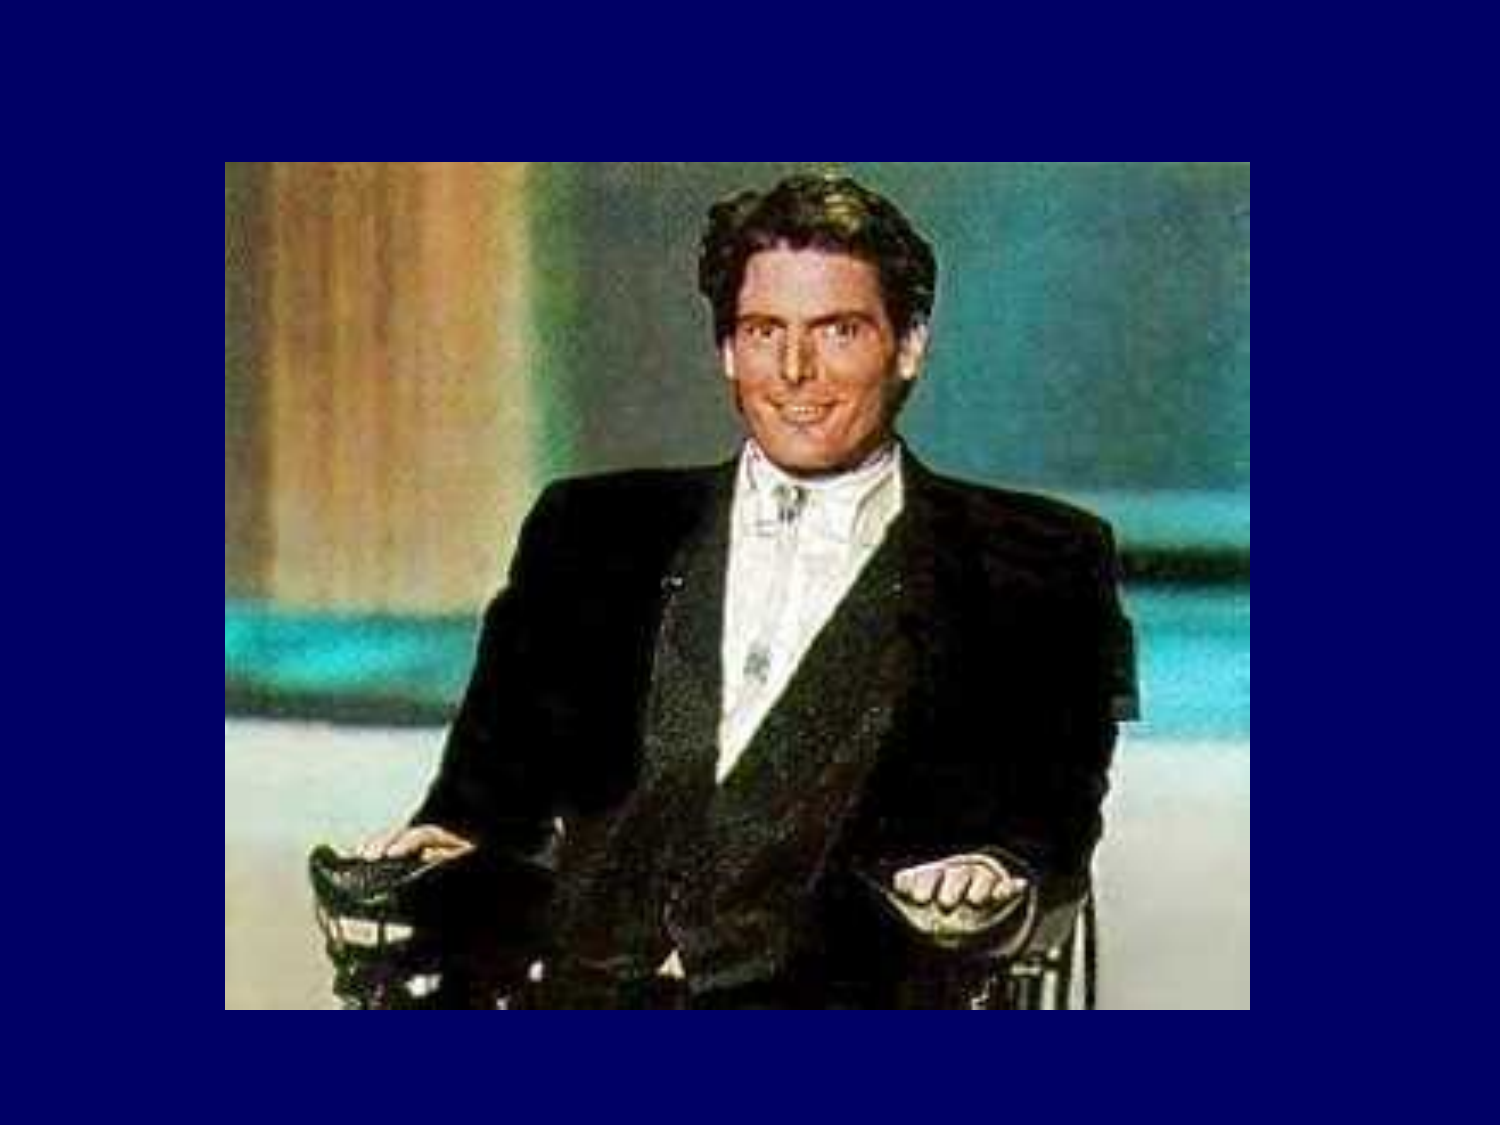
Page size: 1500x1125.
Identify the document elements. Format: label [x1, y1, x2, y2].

picture [224, 162, 1251, 1011]
